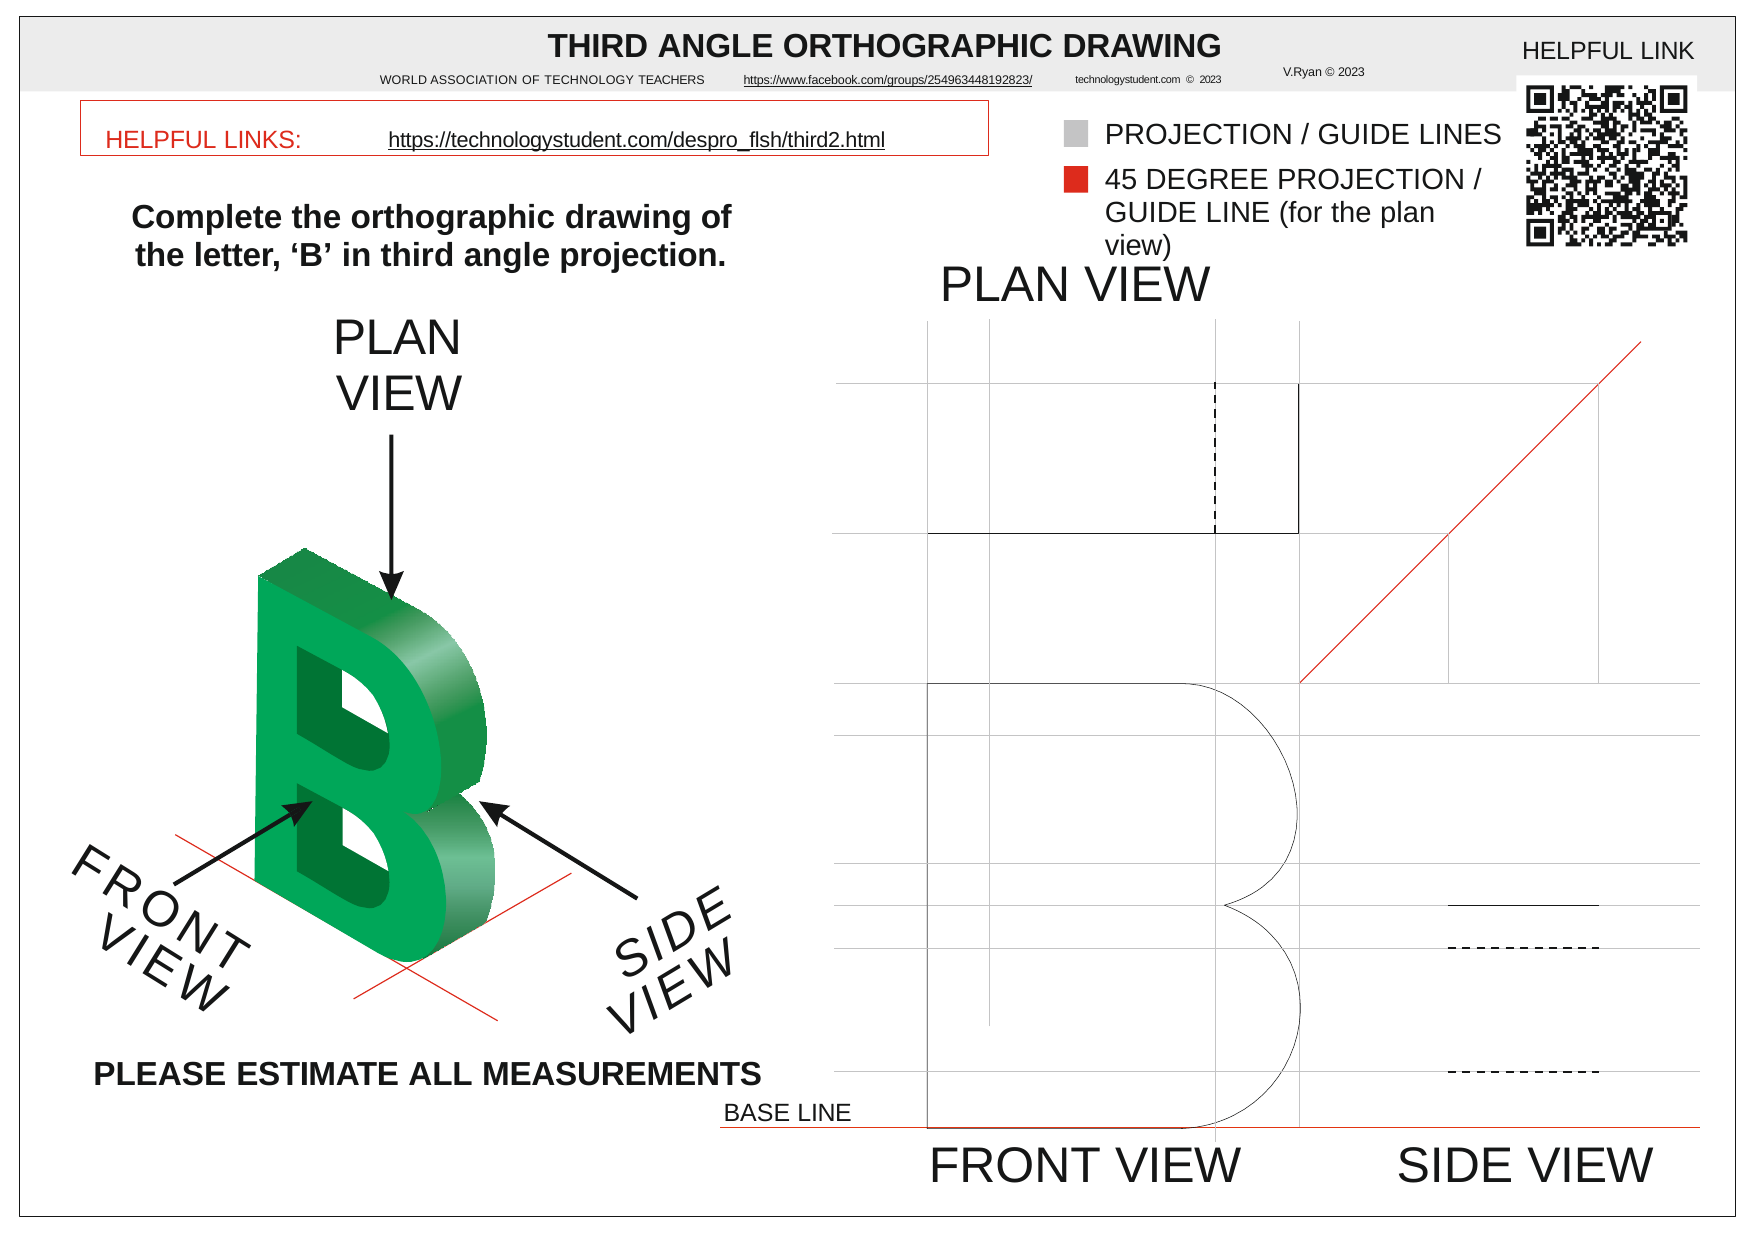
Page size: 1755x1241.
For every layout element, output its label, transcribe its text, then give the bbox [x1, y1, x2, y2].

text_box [378, 319, 716, 1129]
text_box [1516, 75, 1698, 257]
text_box PLEASE ESTIMATE ALL MEASUREMENTS BASE LINE [91, 1045, 373, 1127]
text_box HELPFUL LINK [1520, 32, 1699, 65]
text_box [19, 16, 1736, 1217]
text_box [174, 547, 373, 1022]
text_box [719, 318, 1701, 1144]
text_box HELPFUL LINKS: https://technologystudent.com/despro_flsh/third2.html [80, 100, 989, 156]
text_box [1063, 119, 1089, 193]
